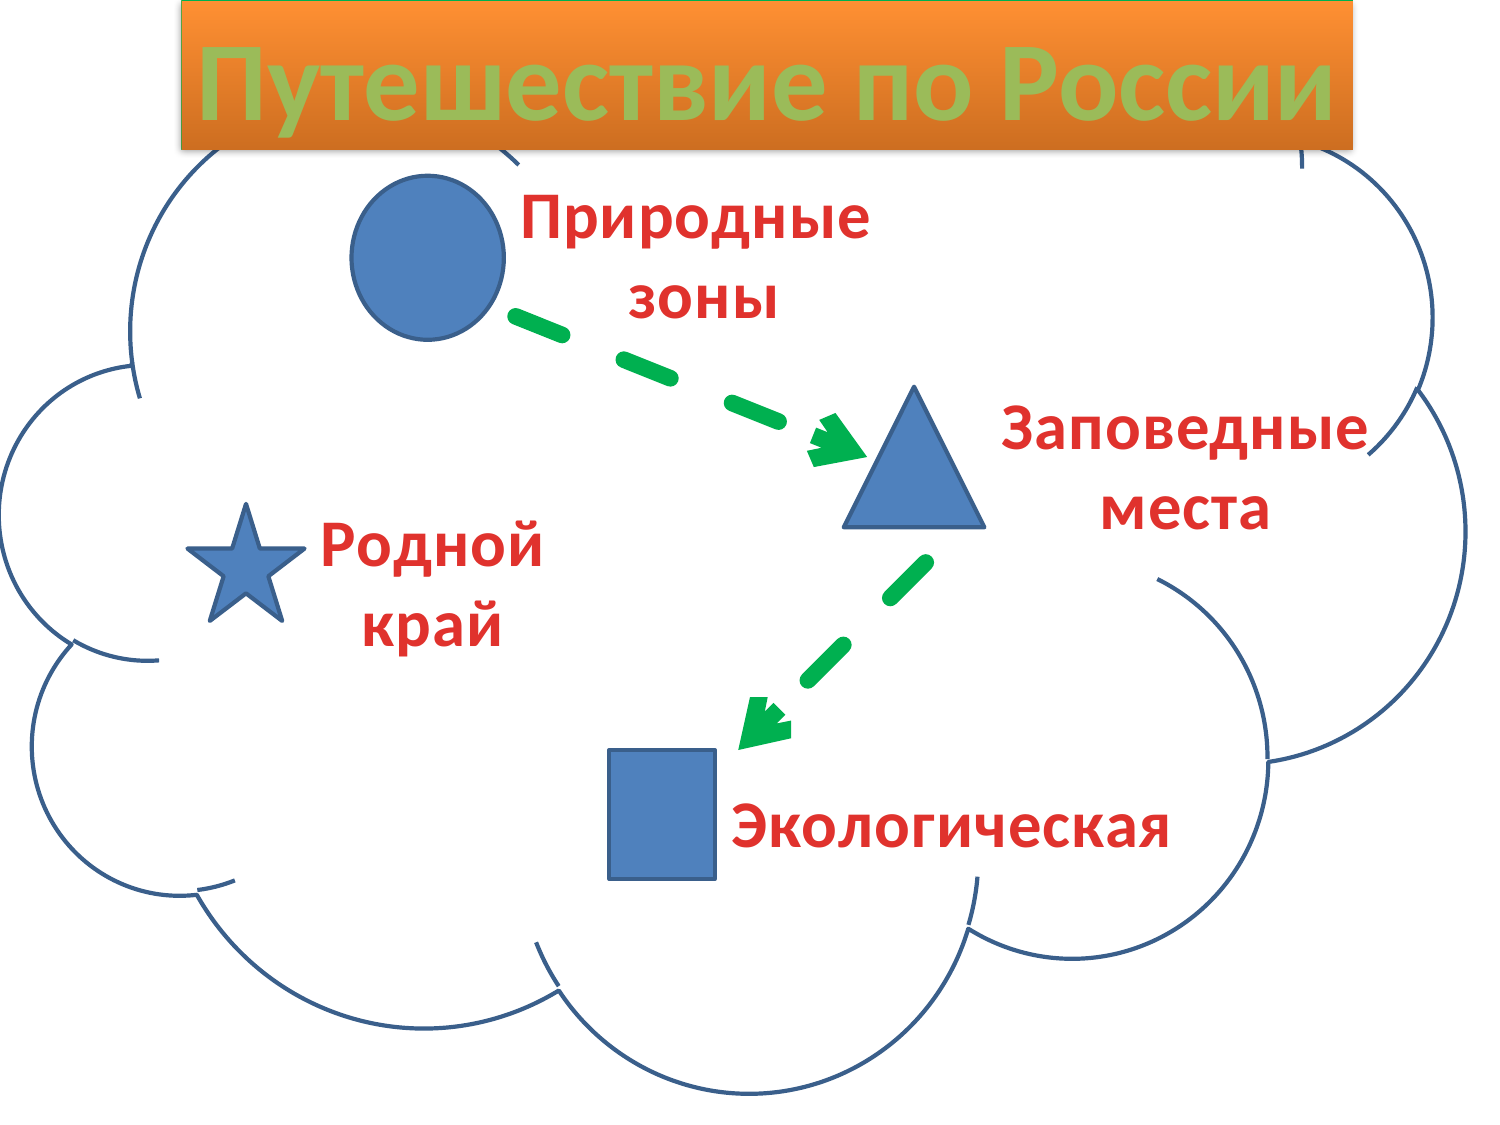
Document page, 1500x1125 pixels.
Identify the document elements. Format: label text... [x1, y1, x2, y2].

text_box [349, 173, 505, 342]
text_box [185, 501, 305, 623]
text_box [607, 748, 717, 881]
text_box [738, 562, 927, 751]
text_box [841, 384, 986, 530]
text_box Природные зоны [505, 163, 903, 339]
text_box Экологическая [716, 773, 1189, 869]
text_box [0, 158, 1468, 1096]
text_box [515, 316, 868, 458]
text_box Заповедные места [986, 374, 1386, 550]
text_box Путешествие по России [181, 0, 1353, 150]
text_box Родной край [305, 492, 561, 667]
